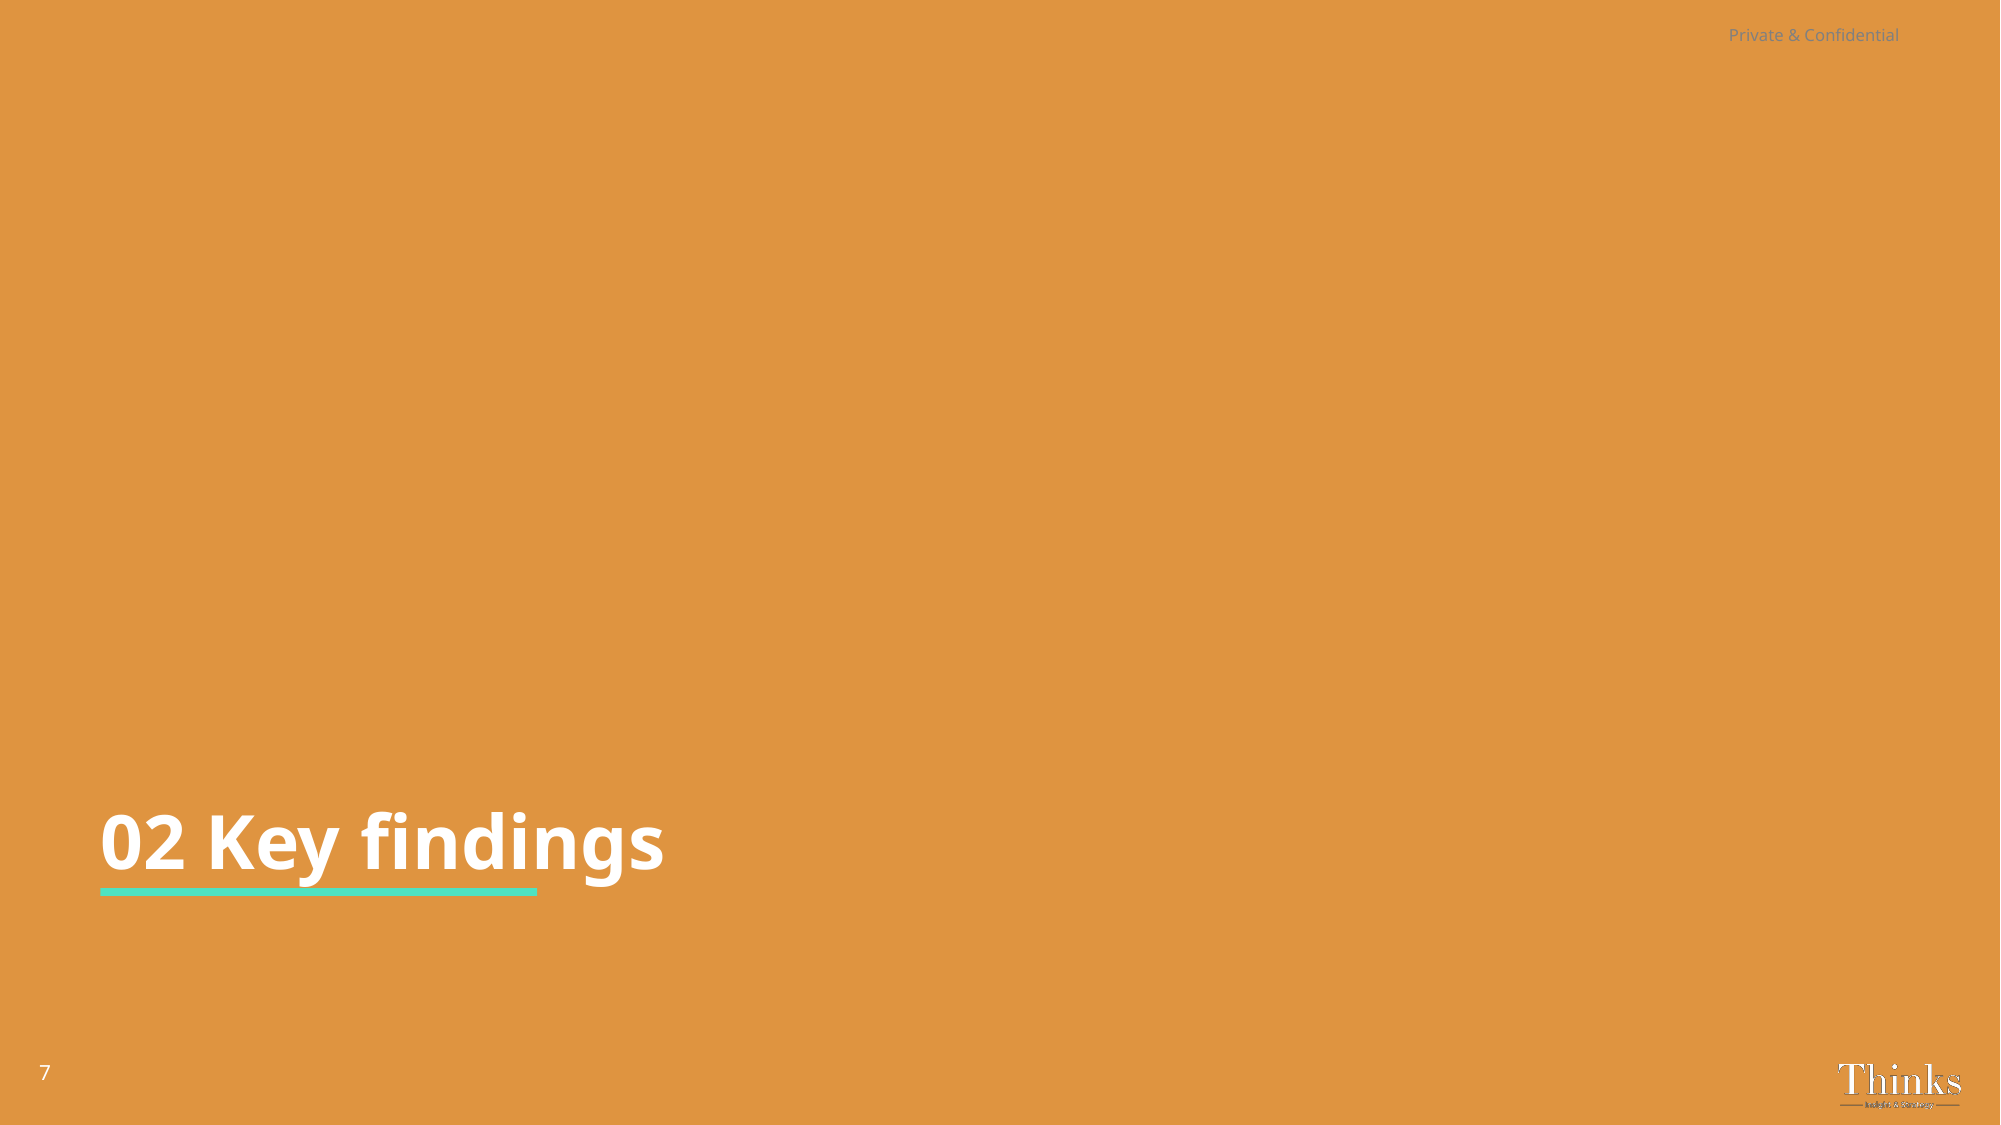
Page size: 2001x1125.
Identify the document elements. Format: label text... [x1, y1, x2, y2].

footer Private & Confidential [1694, 24, 1900, 60]
picture [1838, 1064, 1961, 1109]
title 02 Key findings [100, 673, 1512, 886]
list [100, 888, 538, 896]
slide_number 7 [39, 1059, 101, 1094]
